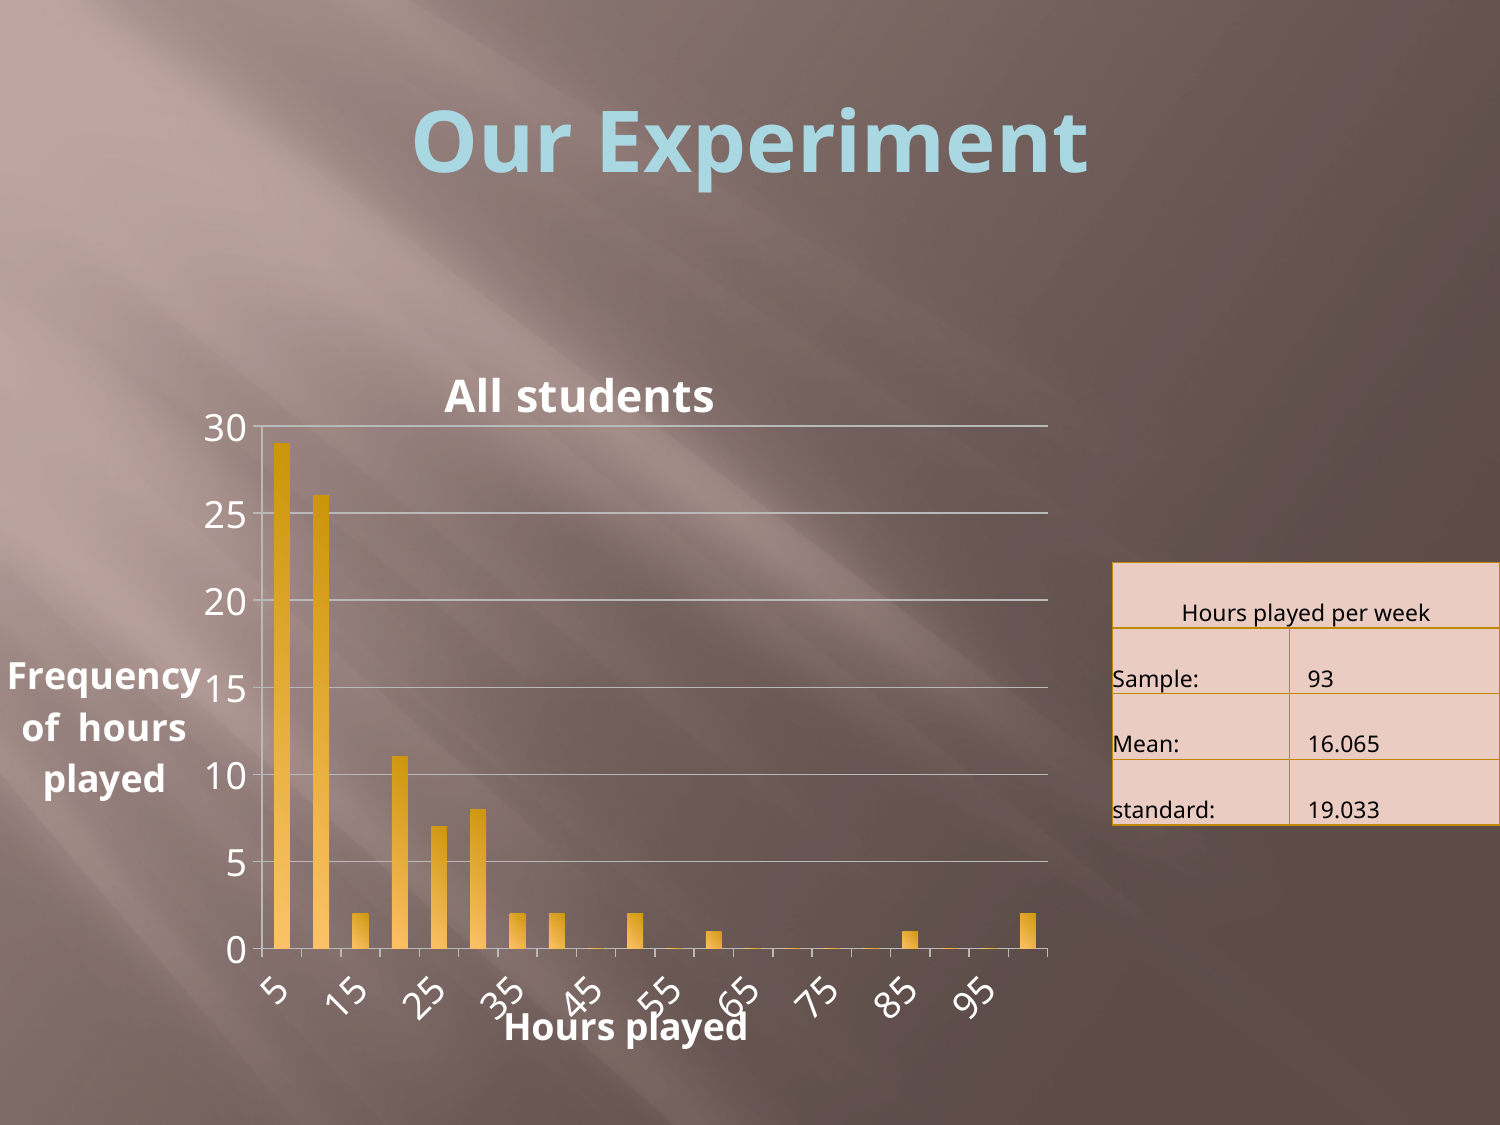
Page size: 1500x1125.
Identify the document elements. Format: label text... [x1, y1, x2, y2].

table_cell Sample: [1144, 629, 1289, 693]
table_cell Mean: [1144, 694, 1289, 759]
table_cell 16.065 [1290, 694, 1499, 759]
chart [0, 337, 1101, 1063]
table_cell 93 [1290, 629, 1499, 693]
table_cell standard: [1144, 760, 1289, 824]
table_header Hours played per week [1144, 563, 1499, 627]
table_cell 19.033 [1290, 760, 1499, 824]
title Our Experiment [75, 45, 1425, 233]
